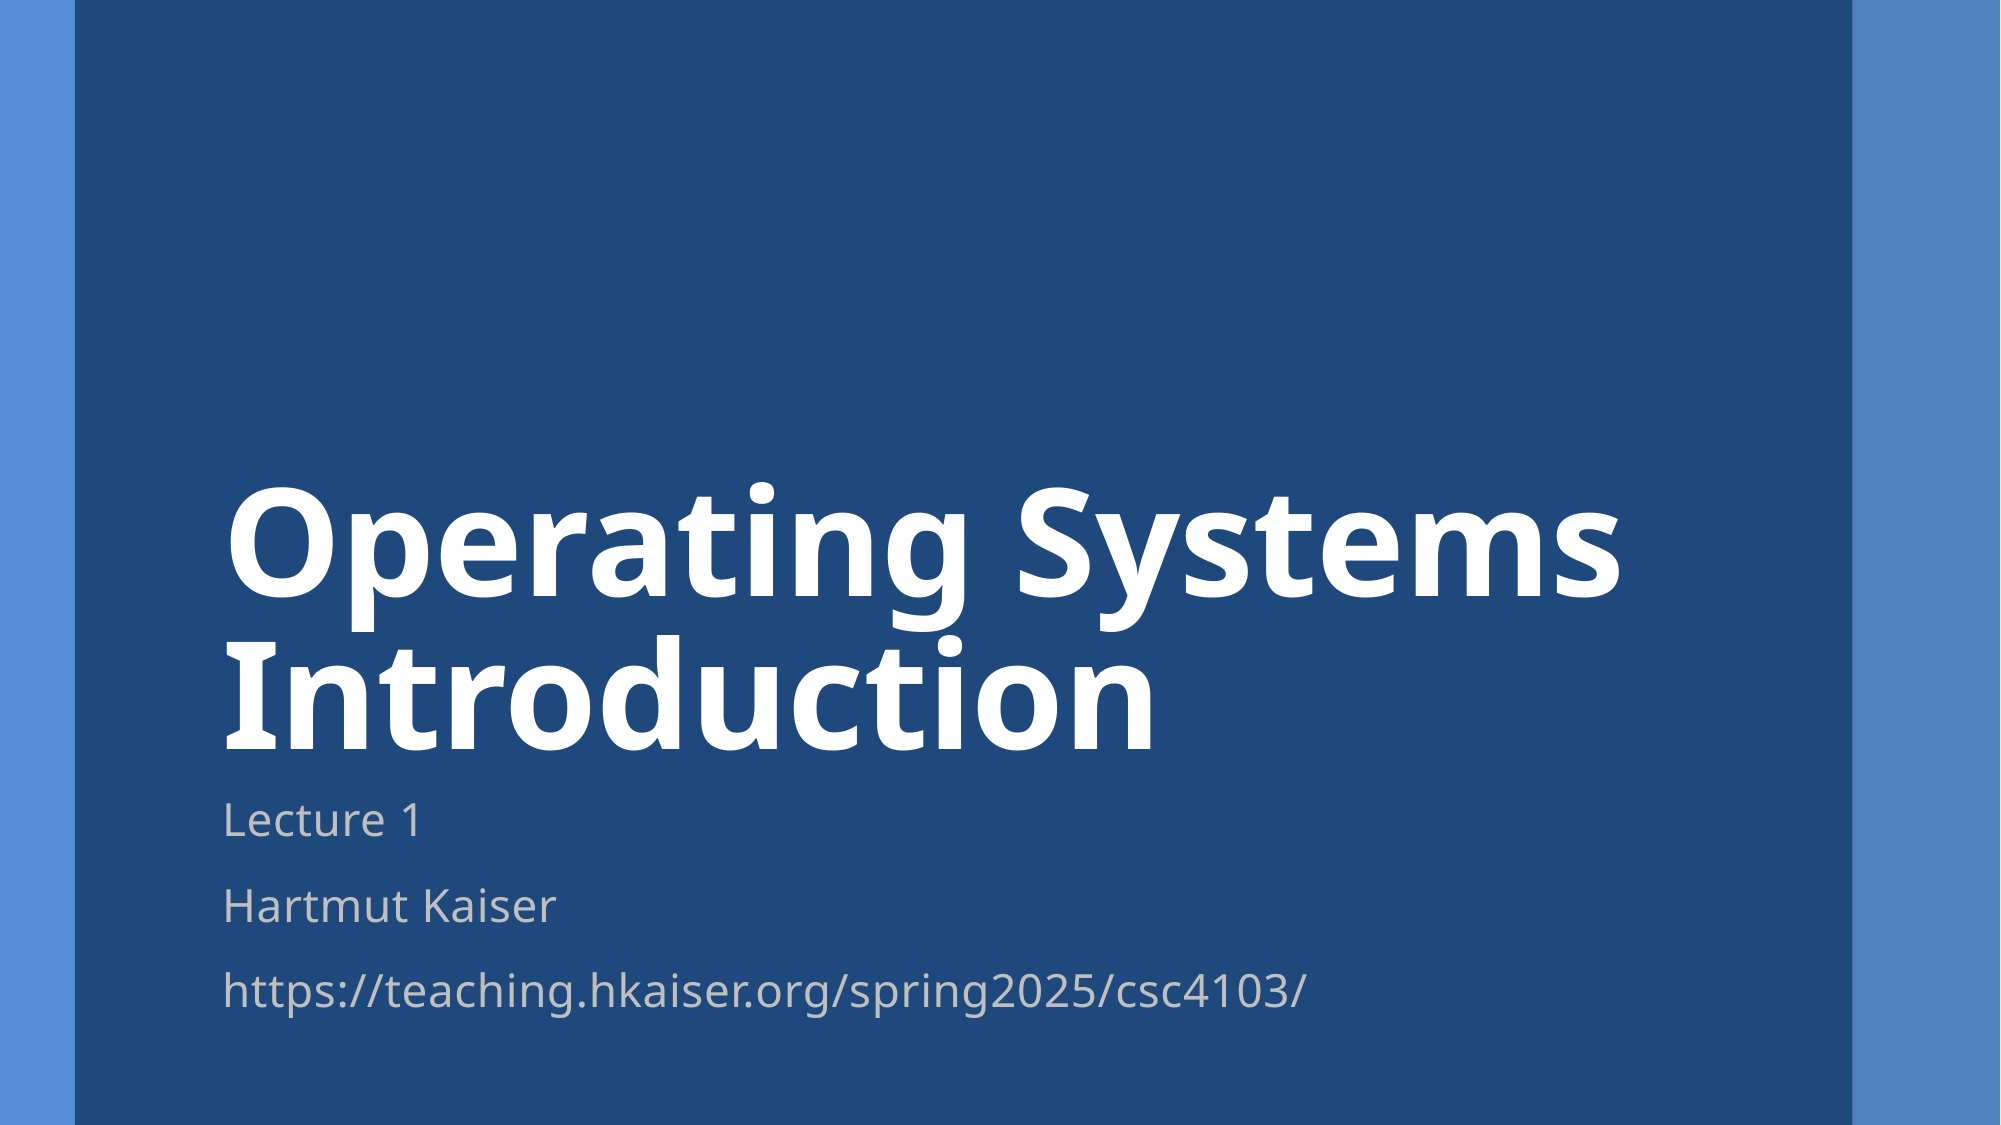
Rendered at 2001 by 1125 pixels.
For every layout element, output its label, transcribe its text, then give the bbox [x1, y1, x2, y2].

subtitle Lecture 1 Hartmut Kaiser https://teaching.hkaiser.org/spring2025/csc4103/ [206, 787, 1752, 1065]
title Operating Systems Introduction [206, 124, 1752, 787]
